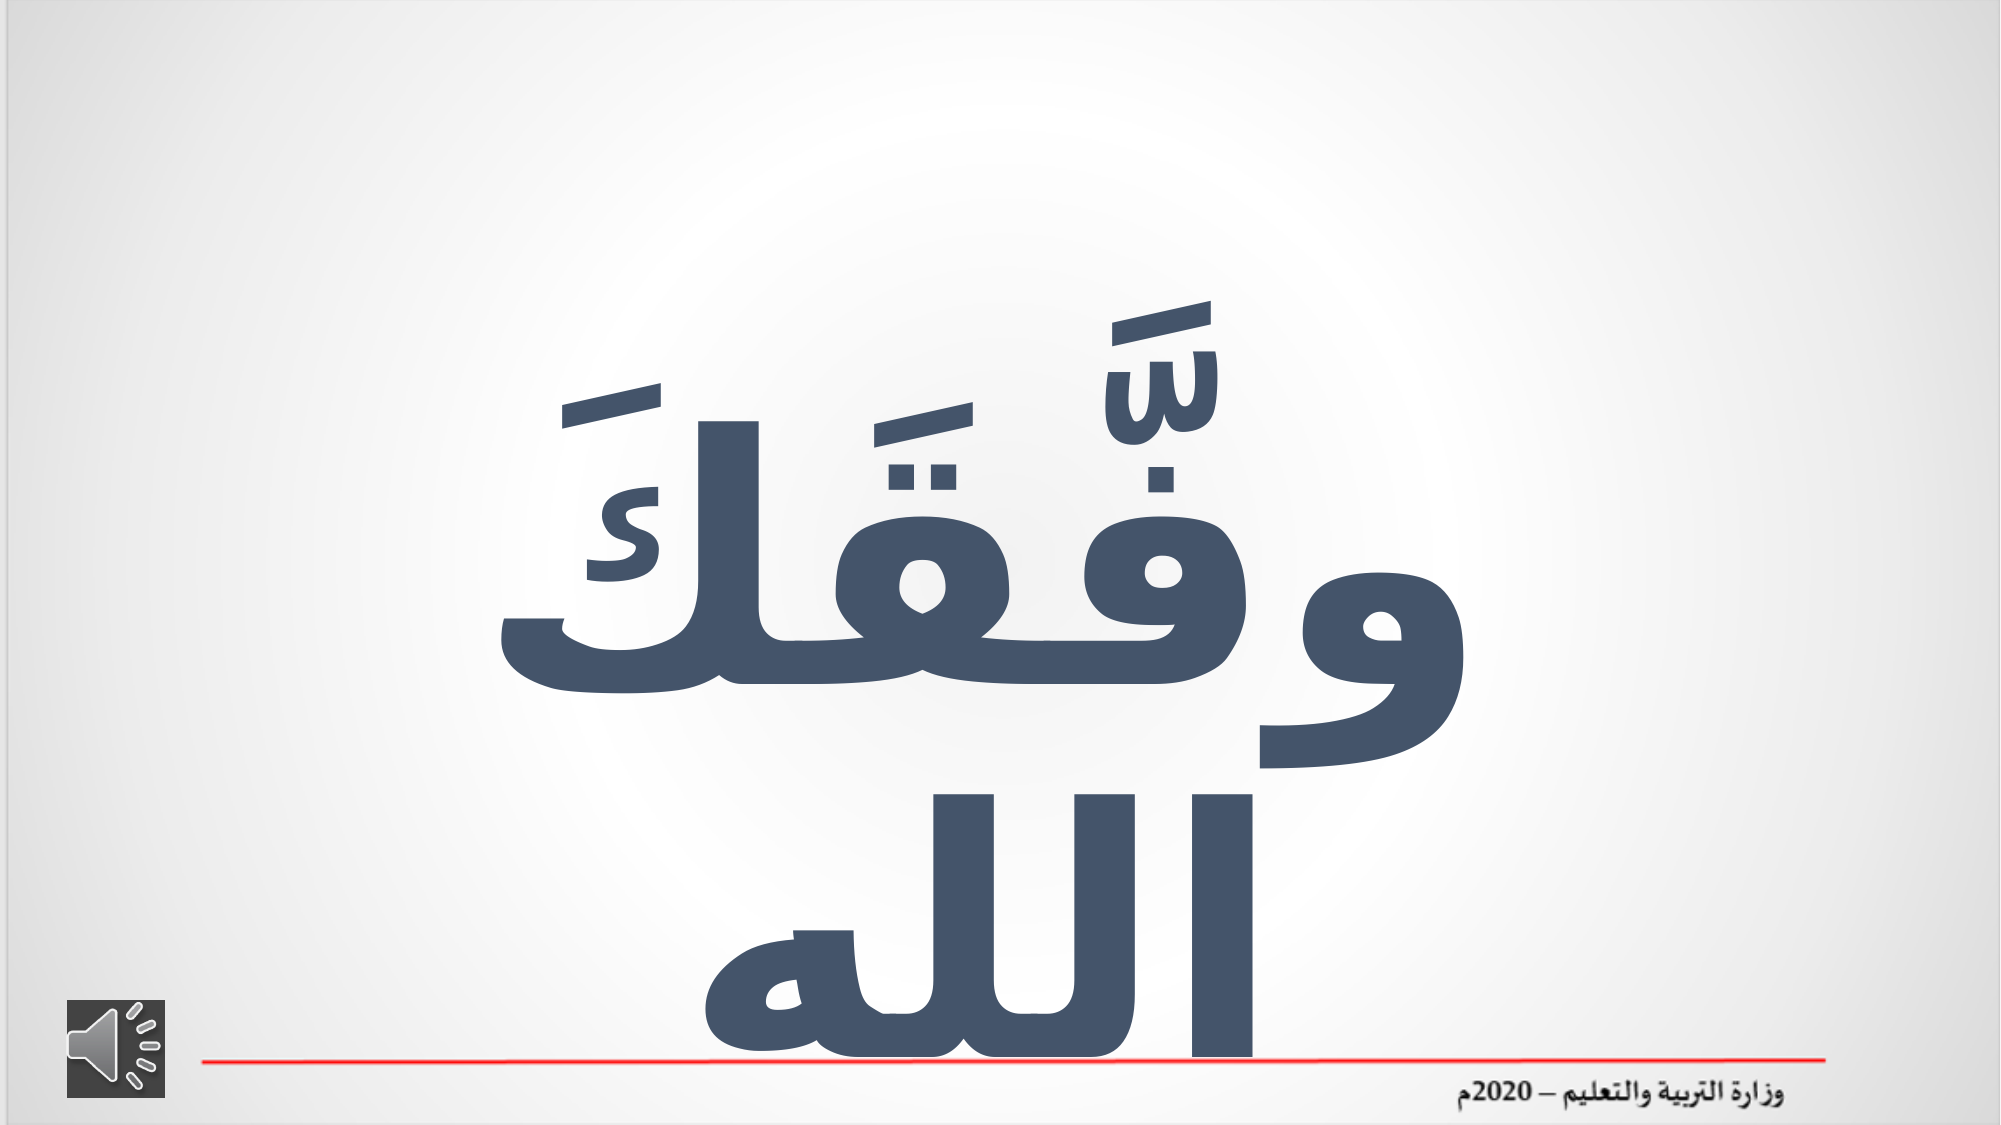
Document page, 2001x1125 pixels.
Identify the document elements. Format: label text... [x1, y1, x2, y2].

picture [0, 0, 2001, 1125]
subtitle وفَّقَكَ الله [233, 378, 1734, 979]
